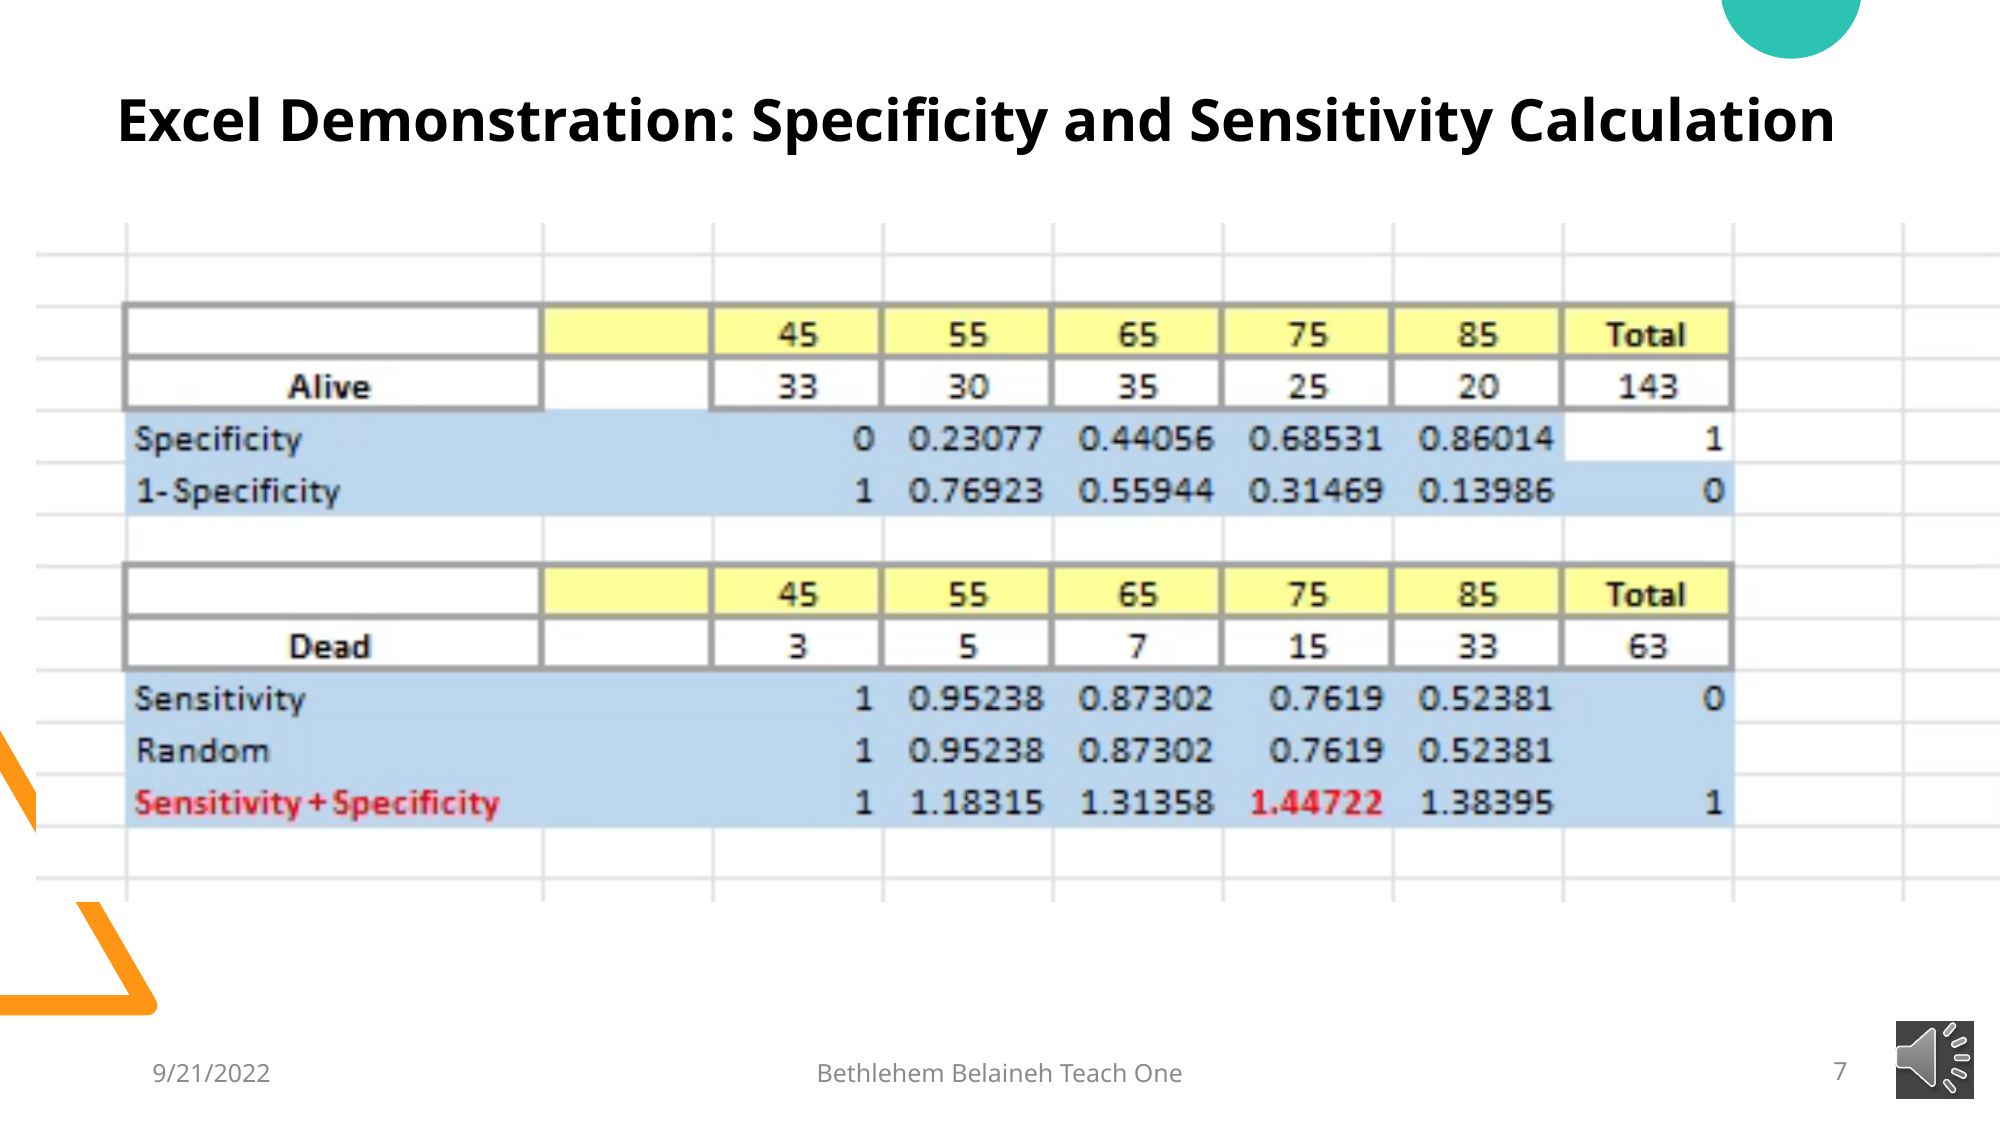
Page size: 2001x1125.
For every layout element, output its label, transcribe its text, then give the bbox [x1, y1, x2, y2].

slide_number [137, 1042, 588, 1103]
text_box Excel Demonstration: Specificity and Sensitivity Calculation [101, 75, 1968, 161]
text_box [35, 222, 2000, 903]
picture [1894, 1019, 1975, 1100]
footer Bethlehem Belaineh Teach One [662, 1042, 1338, 1103]
slide_number 7 [1412, 1042, 1863, 1103]
